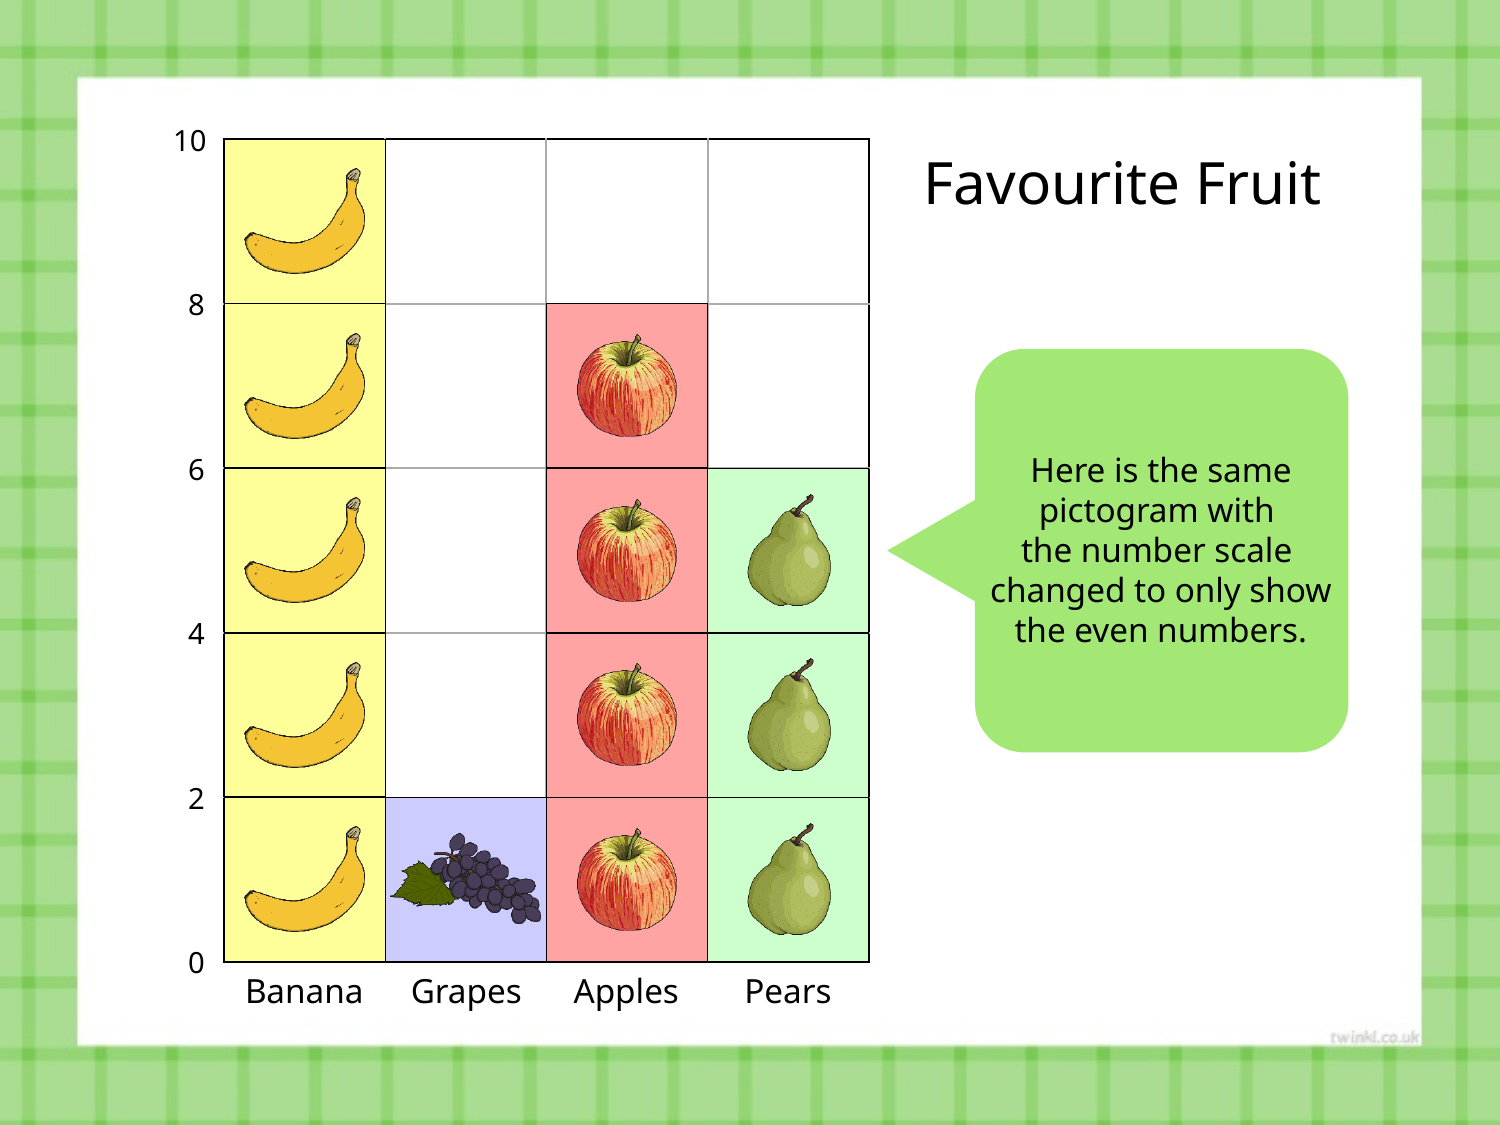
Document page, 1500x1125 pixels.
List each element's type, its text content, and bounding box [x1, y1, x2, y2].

text_box 0 [177, 937, 203, 988]
table_cell [709, 305, 868, 467]
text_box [546, 303, 708, 468]
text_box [546, 633, 707, 797]
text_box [224, 138, 386, 303]
text_box 4 [177, 608, 203, 658]
picture [0, 0, 1500, 1125]
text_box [224, 633, 386, 797]
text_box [224, 797, 386, 962]
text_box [546, 468, 707, 633]
table_cell [386, 634, 545, 797]
table_cell [386, 469, 545, 632]
text_box 2 [177, 772, 203, 823]
table_cell [386, 305, 545, 467]
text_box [887, 348, 1349, 753]
table_header [547, 140, 707, 303]
text_box Banana [223, 963, 385, 1018]
text_box Pears [706, 963, 870, 1018]
text_box Favourite Fruit [869, 139, 1376, 224]
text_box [547, 797, 708, 962]
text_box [707, 633, 869, 797]
table_header [709, 140, 868, 303]
text_box 10 [156, 114, 224, 165]
text_box 8 [177, 279, 203, 329]
text_box Grapes [385, 963, 544, 1018]
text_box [708, 797, 869, 962]
table_header [386, 140, 545, 303]
text_box Apples [544, 963, 706, 1018]
text_box 6 [177, 443, 203, 494]
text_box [224, 468, 386, 633]
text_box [386, 797, 547, 962]
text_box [707, 468, 869, 633]
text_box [224, 303, 386, 468]
